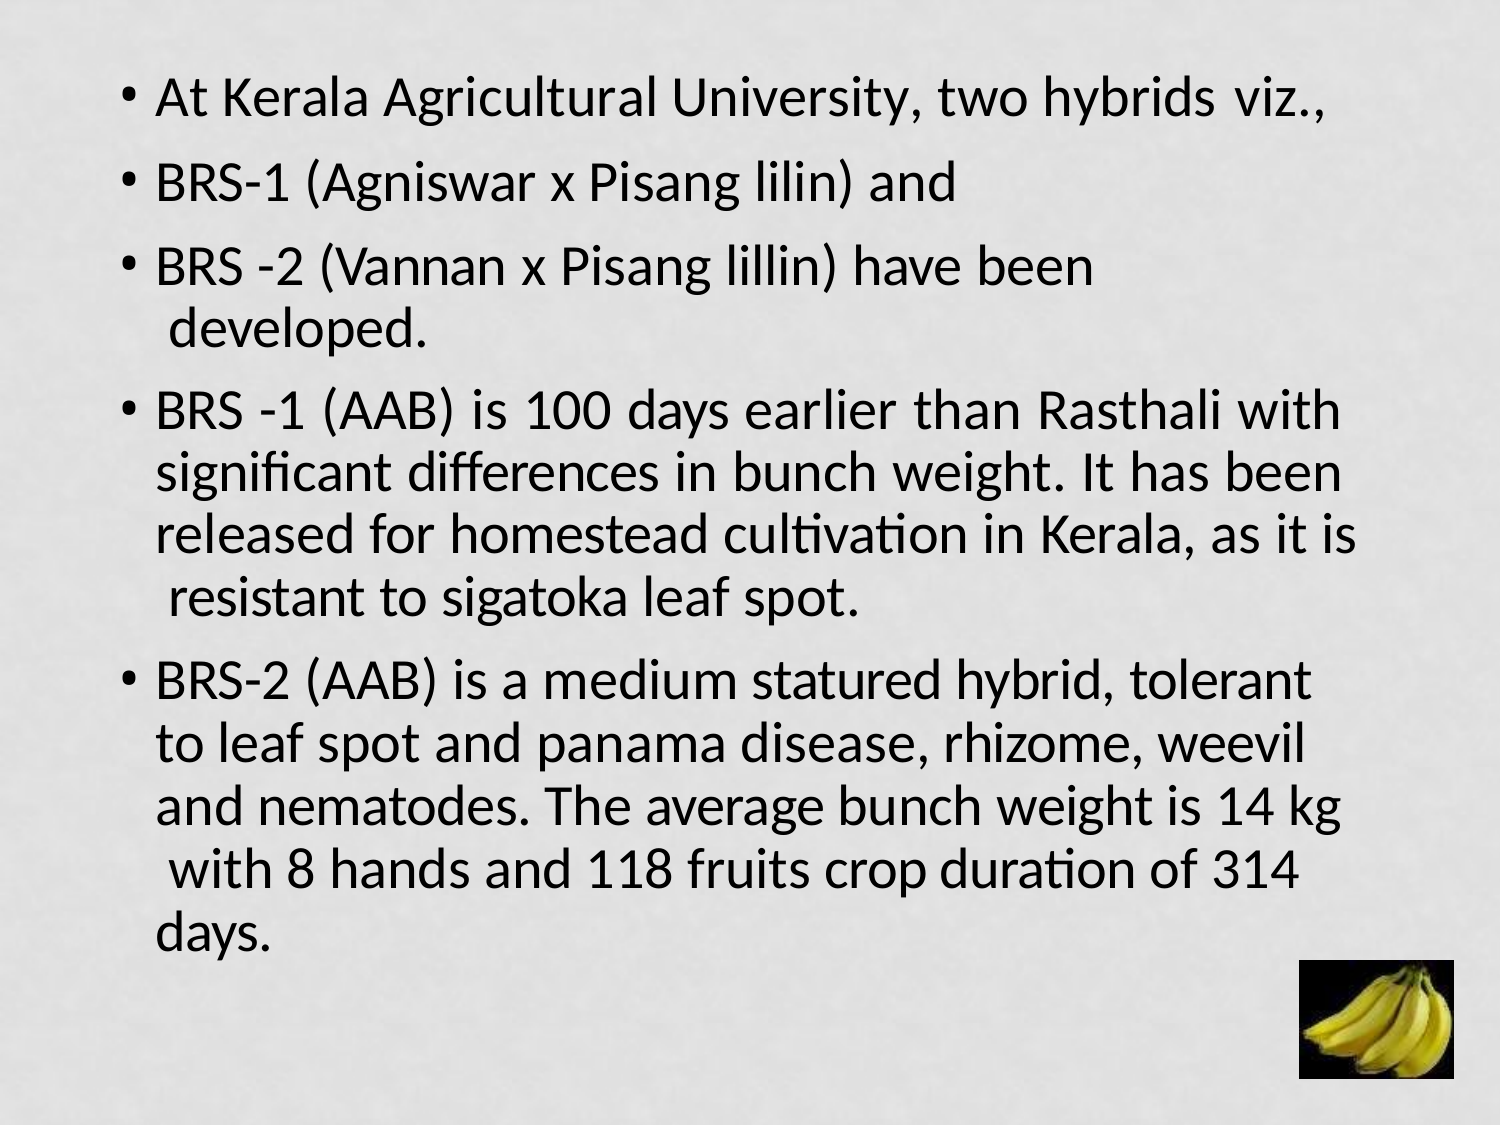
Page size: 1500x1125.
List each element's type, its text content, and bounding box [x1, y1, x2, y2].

text_box At Kerala Agricultural University, two hybrids viz., BRS-1 (Agniswar x Pisang lilin) and BRS -2 (Vannan x Pisang lillin) have been developed. BRS -1 (AAB) is 100 days earlier than Rasthali with significant differences in bunch weight. It has been released for homestead cultivation in Kerala, as it is resistant to sigatoka leaf spot. BRS-2 (AAB) is a medium statured hybrid, tolerant to leaf spot and panama disease, rhizome, weevil and nematodes. The average bunch weight is 14 kg with 8 hands and 118 fruits crop duration of 314 days. [115, 41, 1359, 964]
picture [1299, 960, 1455, 1079]
